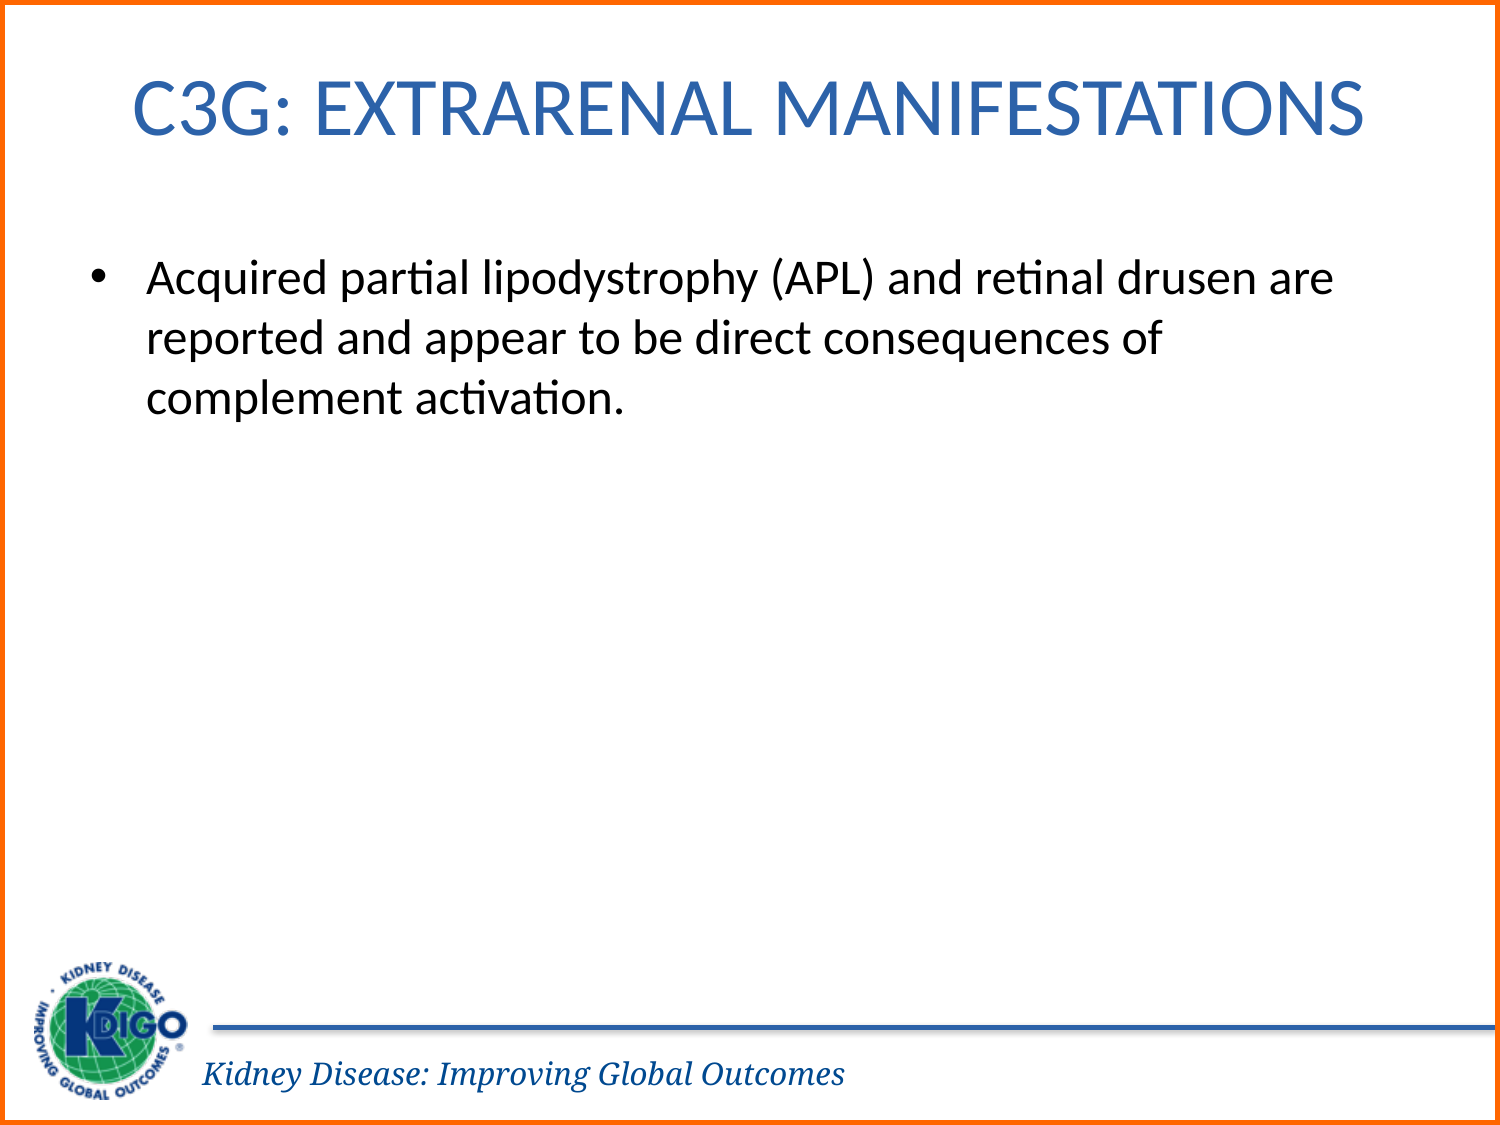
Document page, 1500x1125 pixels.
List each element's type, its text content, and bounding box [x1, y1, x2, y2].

picture [34, 962, 188, 1100]
list Acquired partial lipodystrophy (APL) and retinal drusen are reported and appear to be direct consequences of complement activation. [75, 237, 1425, 980]
title C3G: Extrarenal Manifestations [75, 45, 1425, 233]
